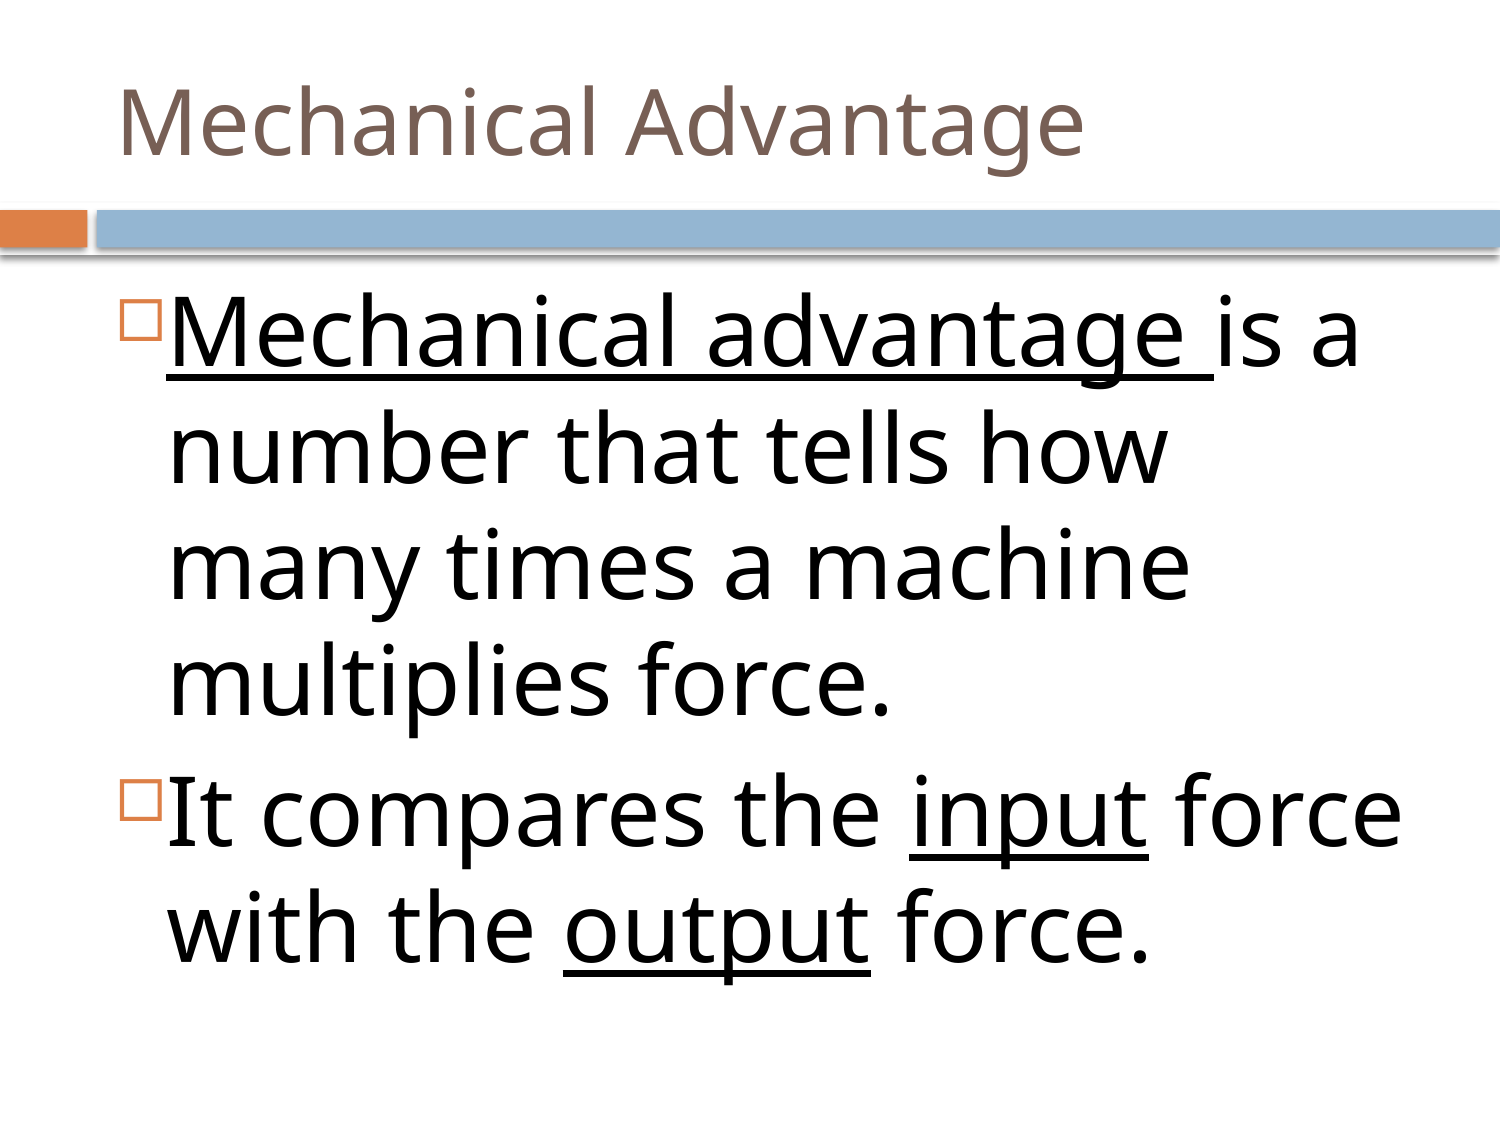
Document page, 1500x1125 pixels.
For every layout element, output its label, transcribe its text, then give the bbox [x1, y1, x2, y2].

title Mechanical Advantage [100, 37, 1438, 200]
list Mechanical advantage is a number that tells how many times a machine multiplies force. It compares the input force with the output force. [100, 262, 1438, 1000]
